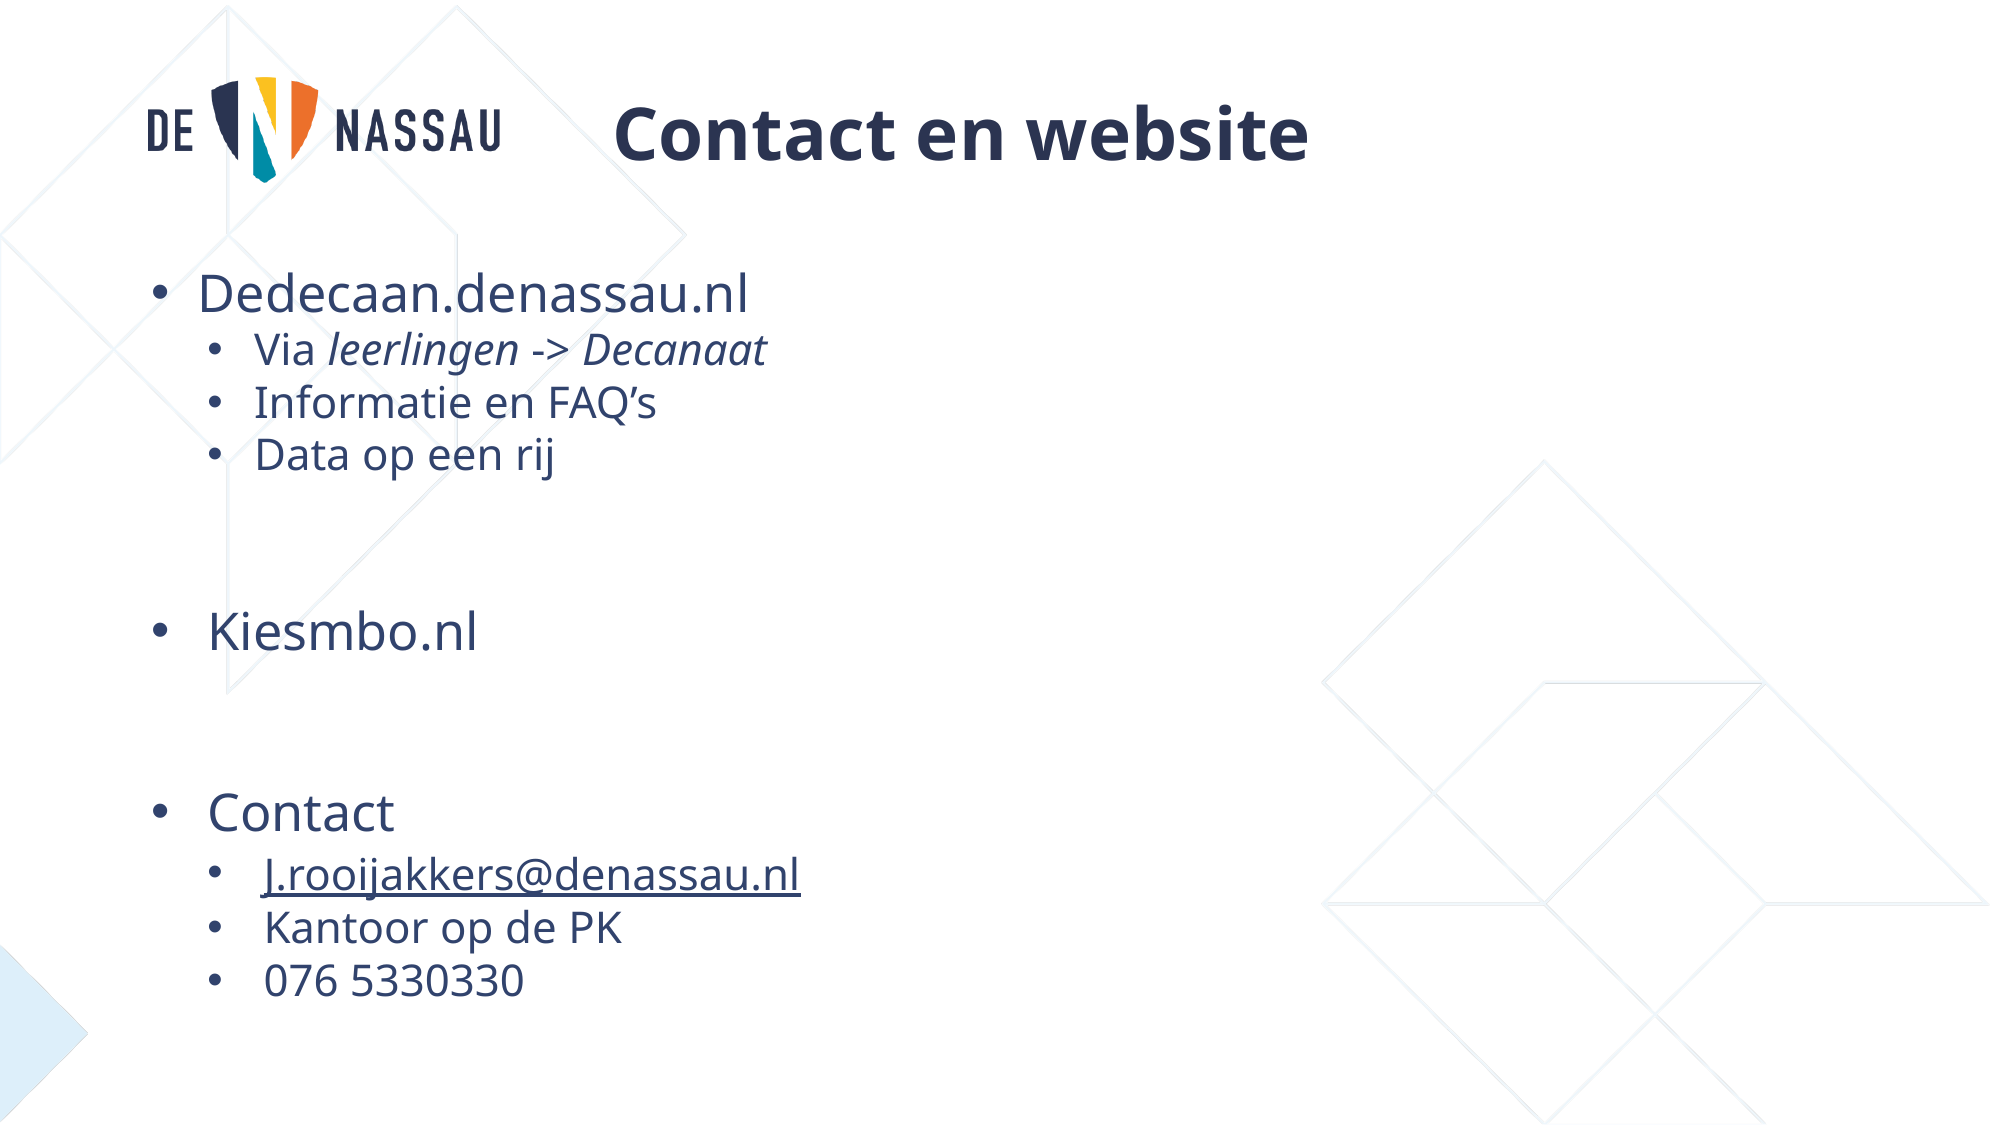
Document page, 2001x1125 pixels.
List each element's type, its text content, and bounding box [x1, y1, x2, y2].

picture [0, 5, 2000, 1125]
list Contact en website [597, 90, 2000, 185]
list Dedecaan.denassau.nl Via leerlingen -> Decanaat Informatie en FAQ’s Data op een rij Kiesmbo.nl Contact J.rooijakkers@denassau.nl Kantoor op de PK 076 5330330 [136, 221, 1963, 1035]
